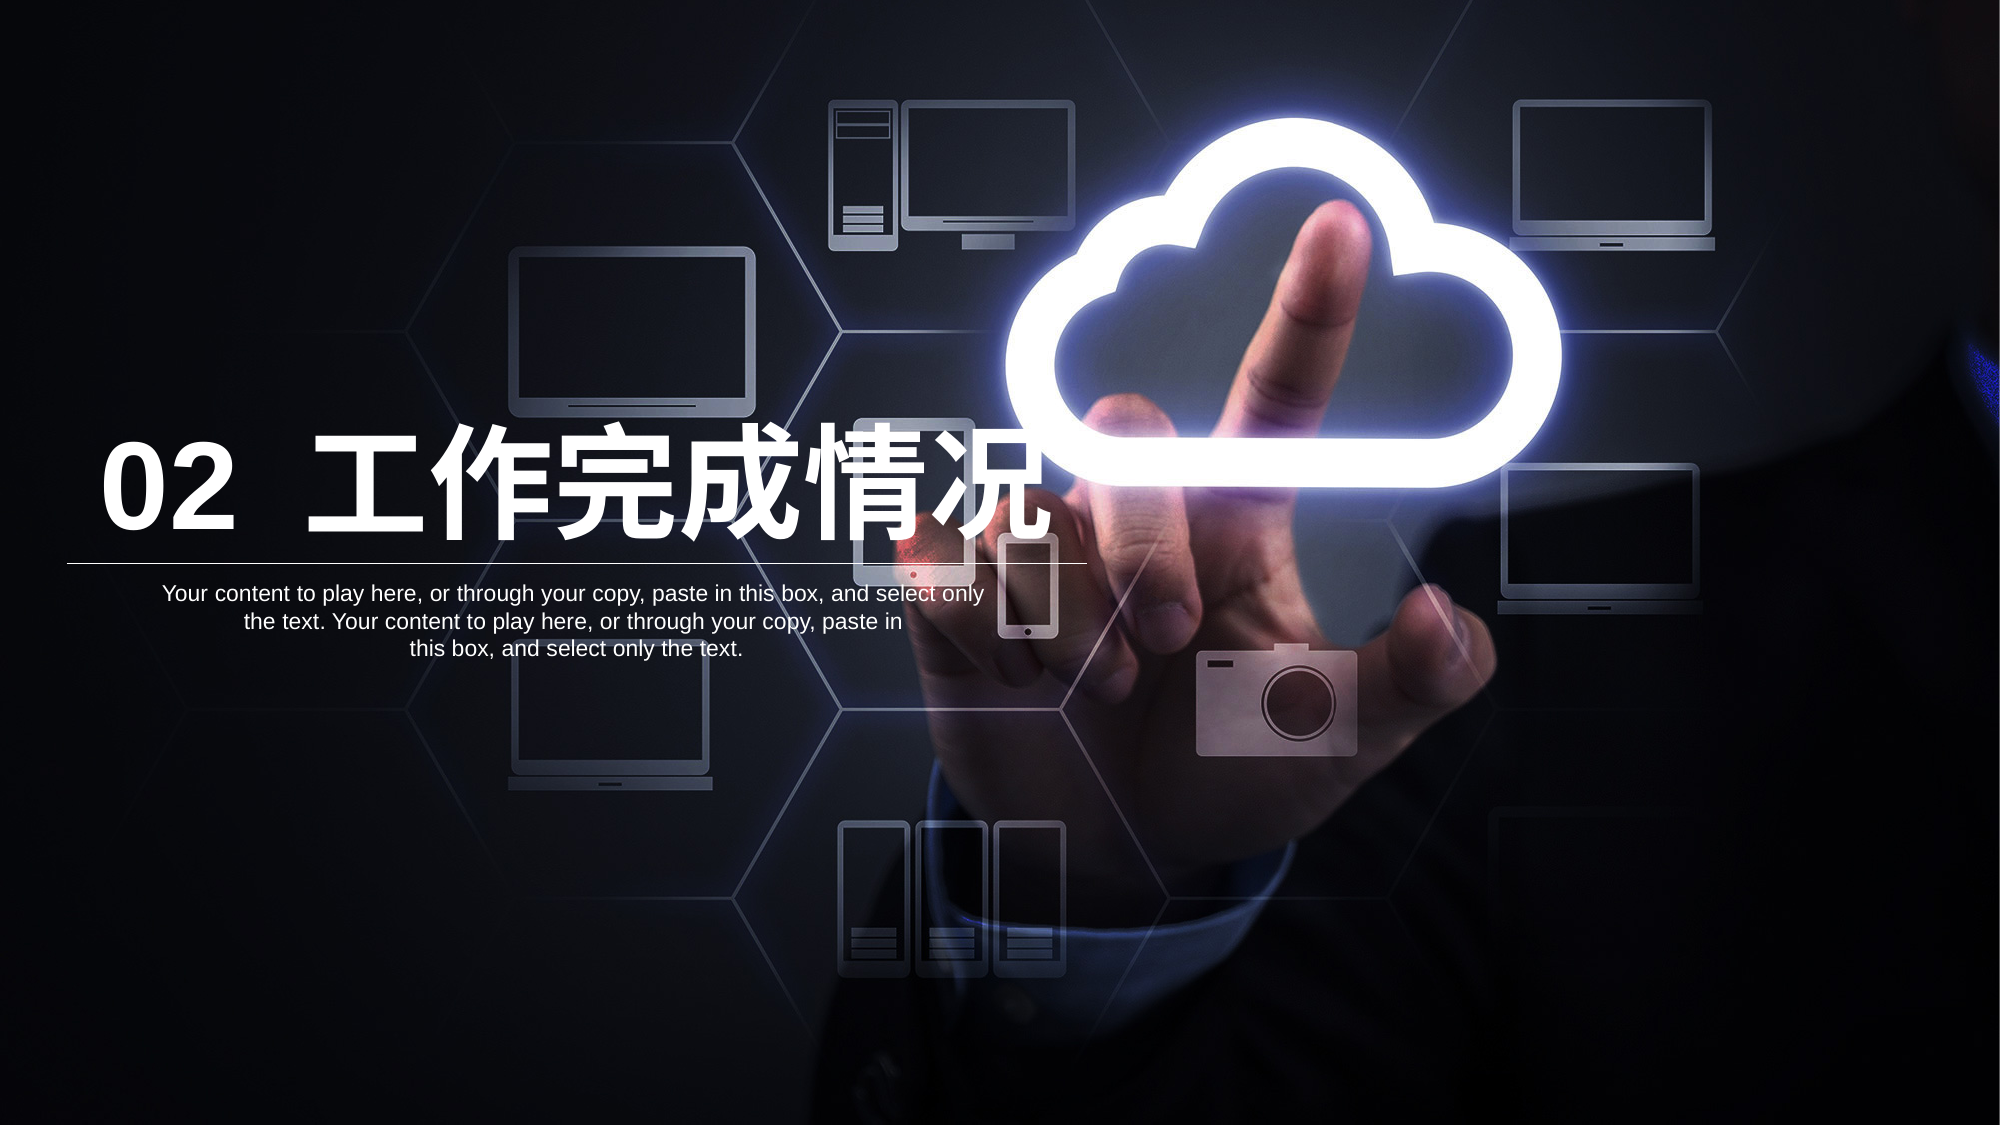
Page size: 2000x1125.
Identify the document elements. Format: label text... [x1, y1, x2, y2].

picture [0, 0, 2000, 1125]
text_box 02 工作完成情况 [85, 397, 1069, 562]
text_box Your content to play here, or through your copy, paste in this box, and select only the text. Your content to play here, or through your copy, paste in this box, and select only the text. [102, 571, 1052, 669]
